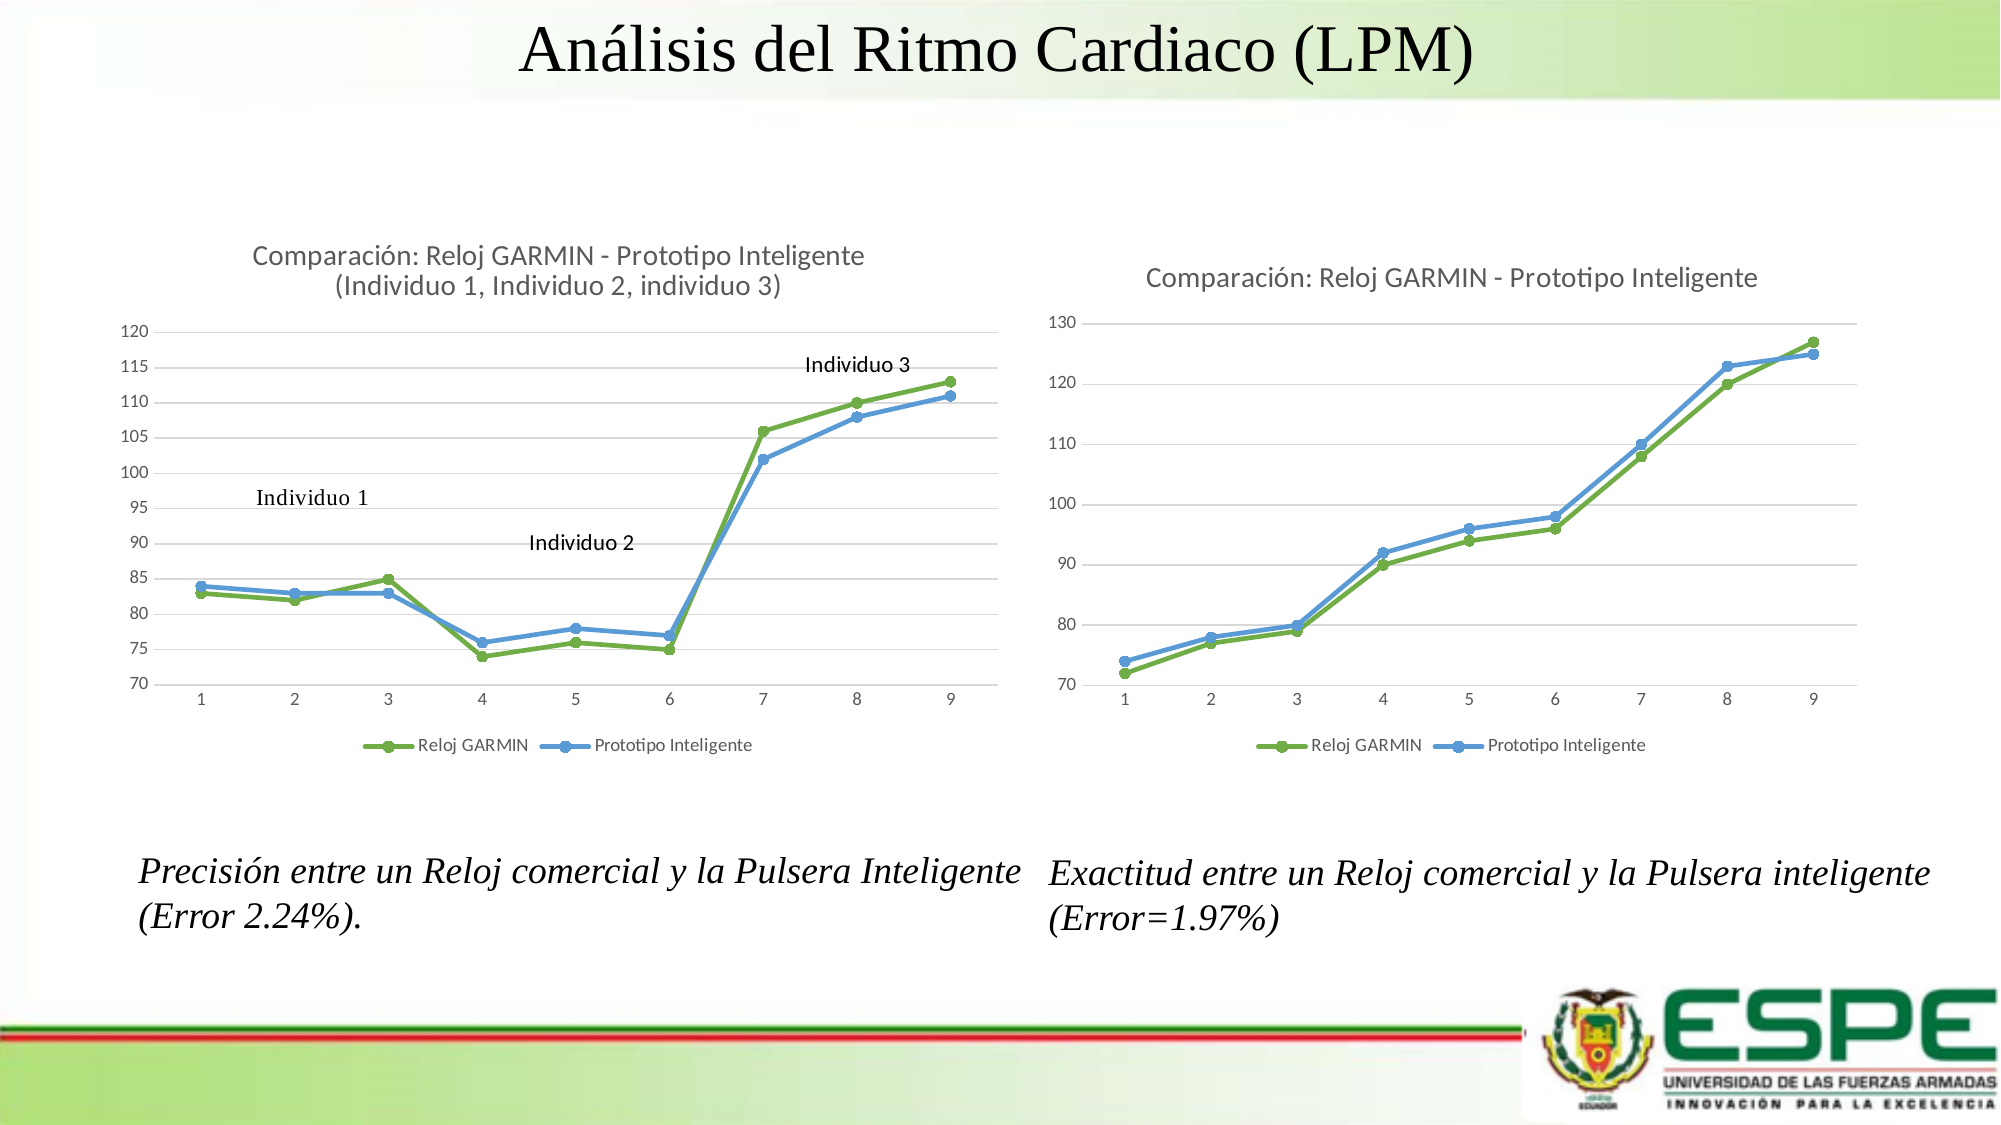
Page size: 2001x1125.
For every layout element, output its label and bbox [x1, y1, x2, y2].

chart [101, 216, 1016, 763]
chart [1031, 238, 1874, 763]
picture [0, 0, 2000, 1125]
